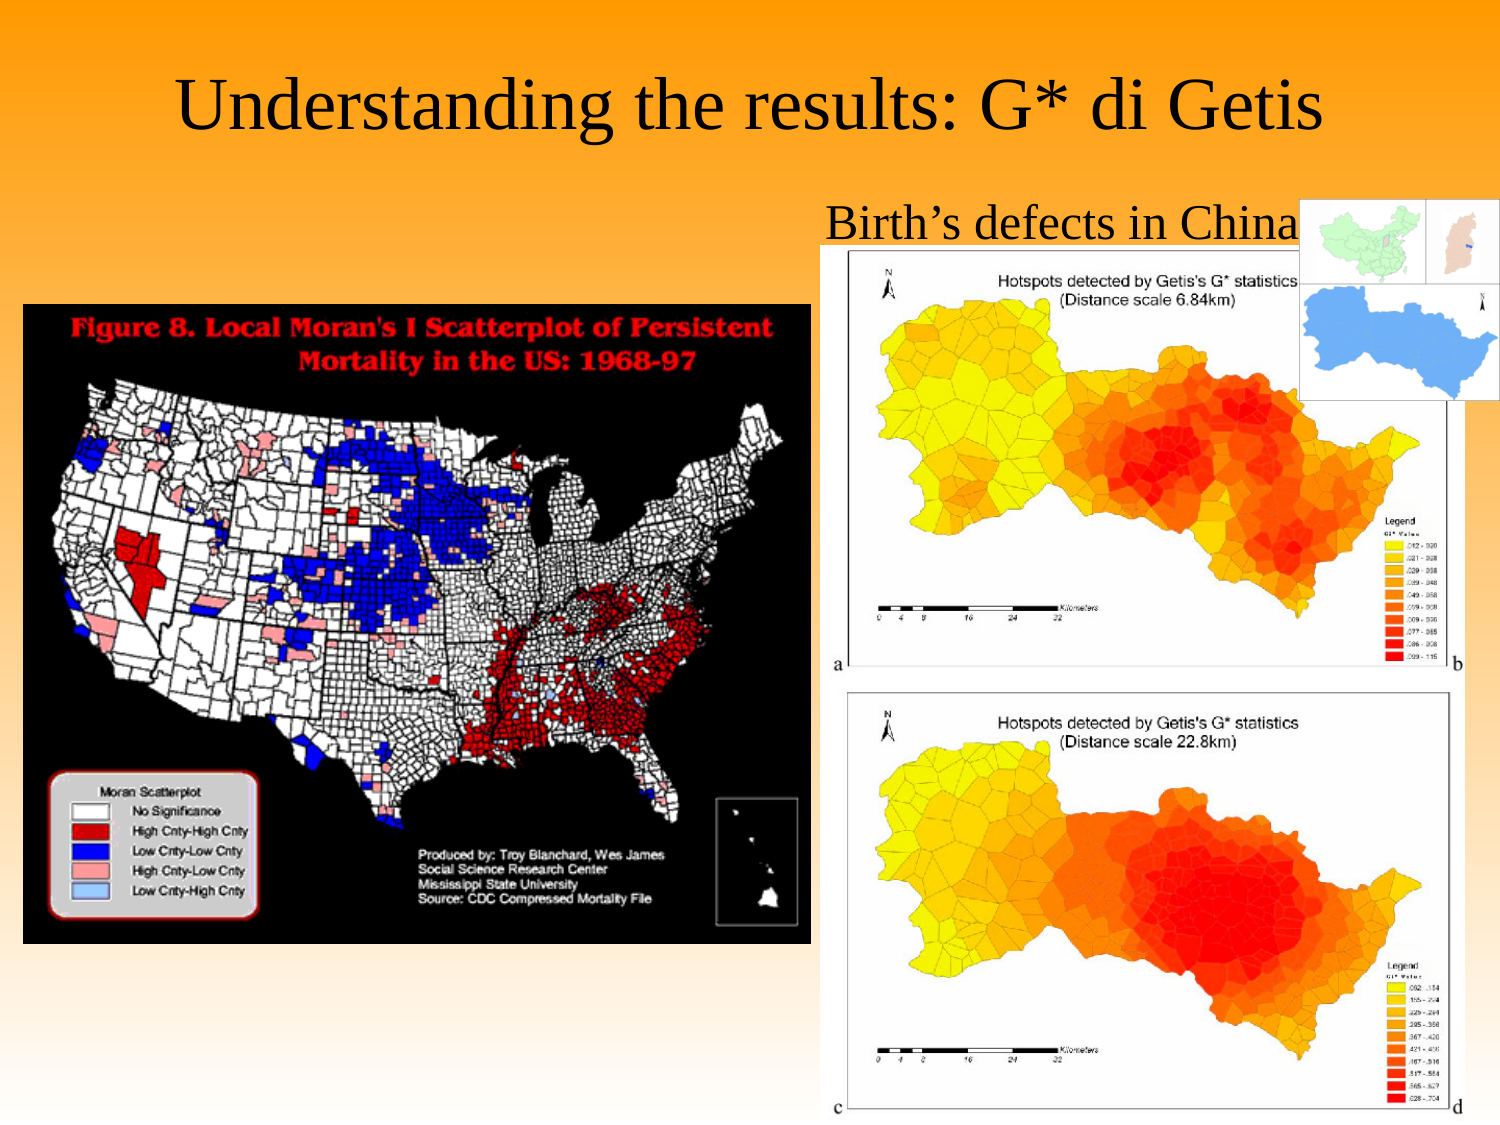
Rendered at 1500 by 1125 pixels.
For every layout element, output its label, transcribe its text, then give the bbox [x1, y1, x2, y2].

picture [23, 304, 812, 944]
text_box Birth’s defects in China [810, 182, 1315, 257]
text_box Understanding the results: G* di Getis [159, 46, 1341, 152]
picture [820, 198, 1500, 1125]
